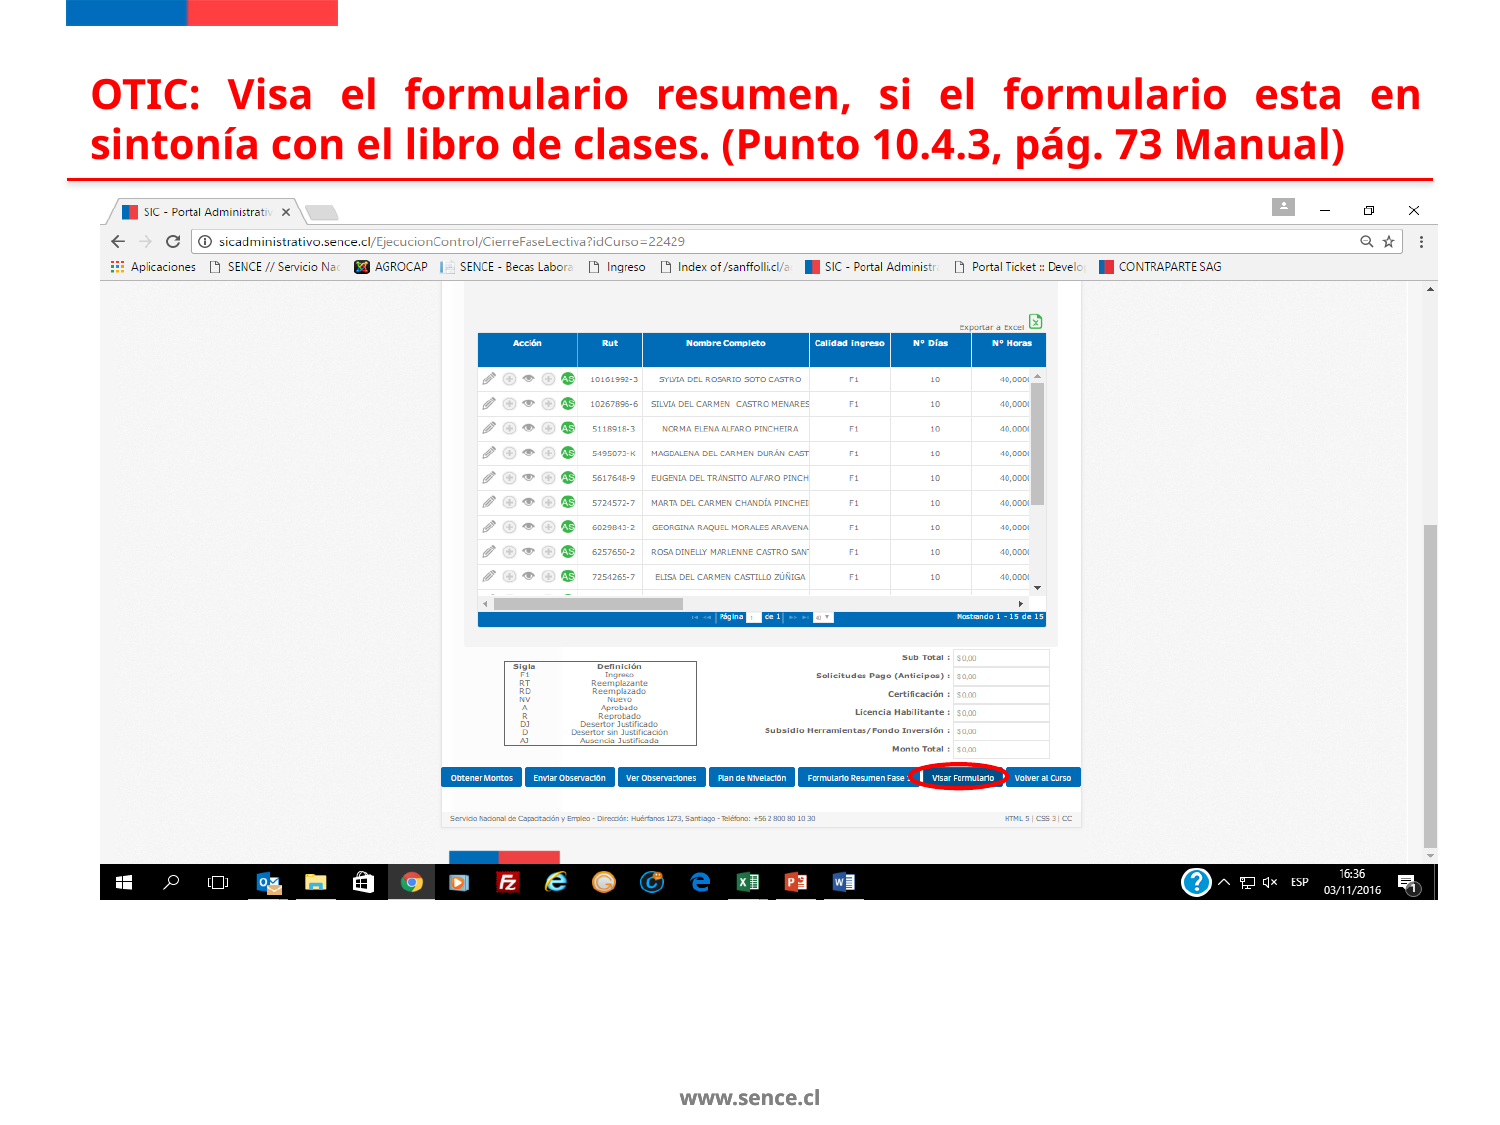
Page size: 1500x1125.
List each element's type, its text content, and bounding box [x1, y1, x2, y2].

text_box OTIC: Visa el formulario resumen, si el formulario esta en sintonía con el libro de clases. (Punto 10.4.3, pág. 73 Manual) [0, 60, 1438, 180]
picture [100, 197, 1438, 901]
picture [66, 1, 338, 26]
